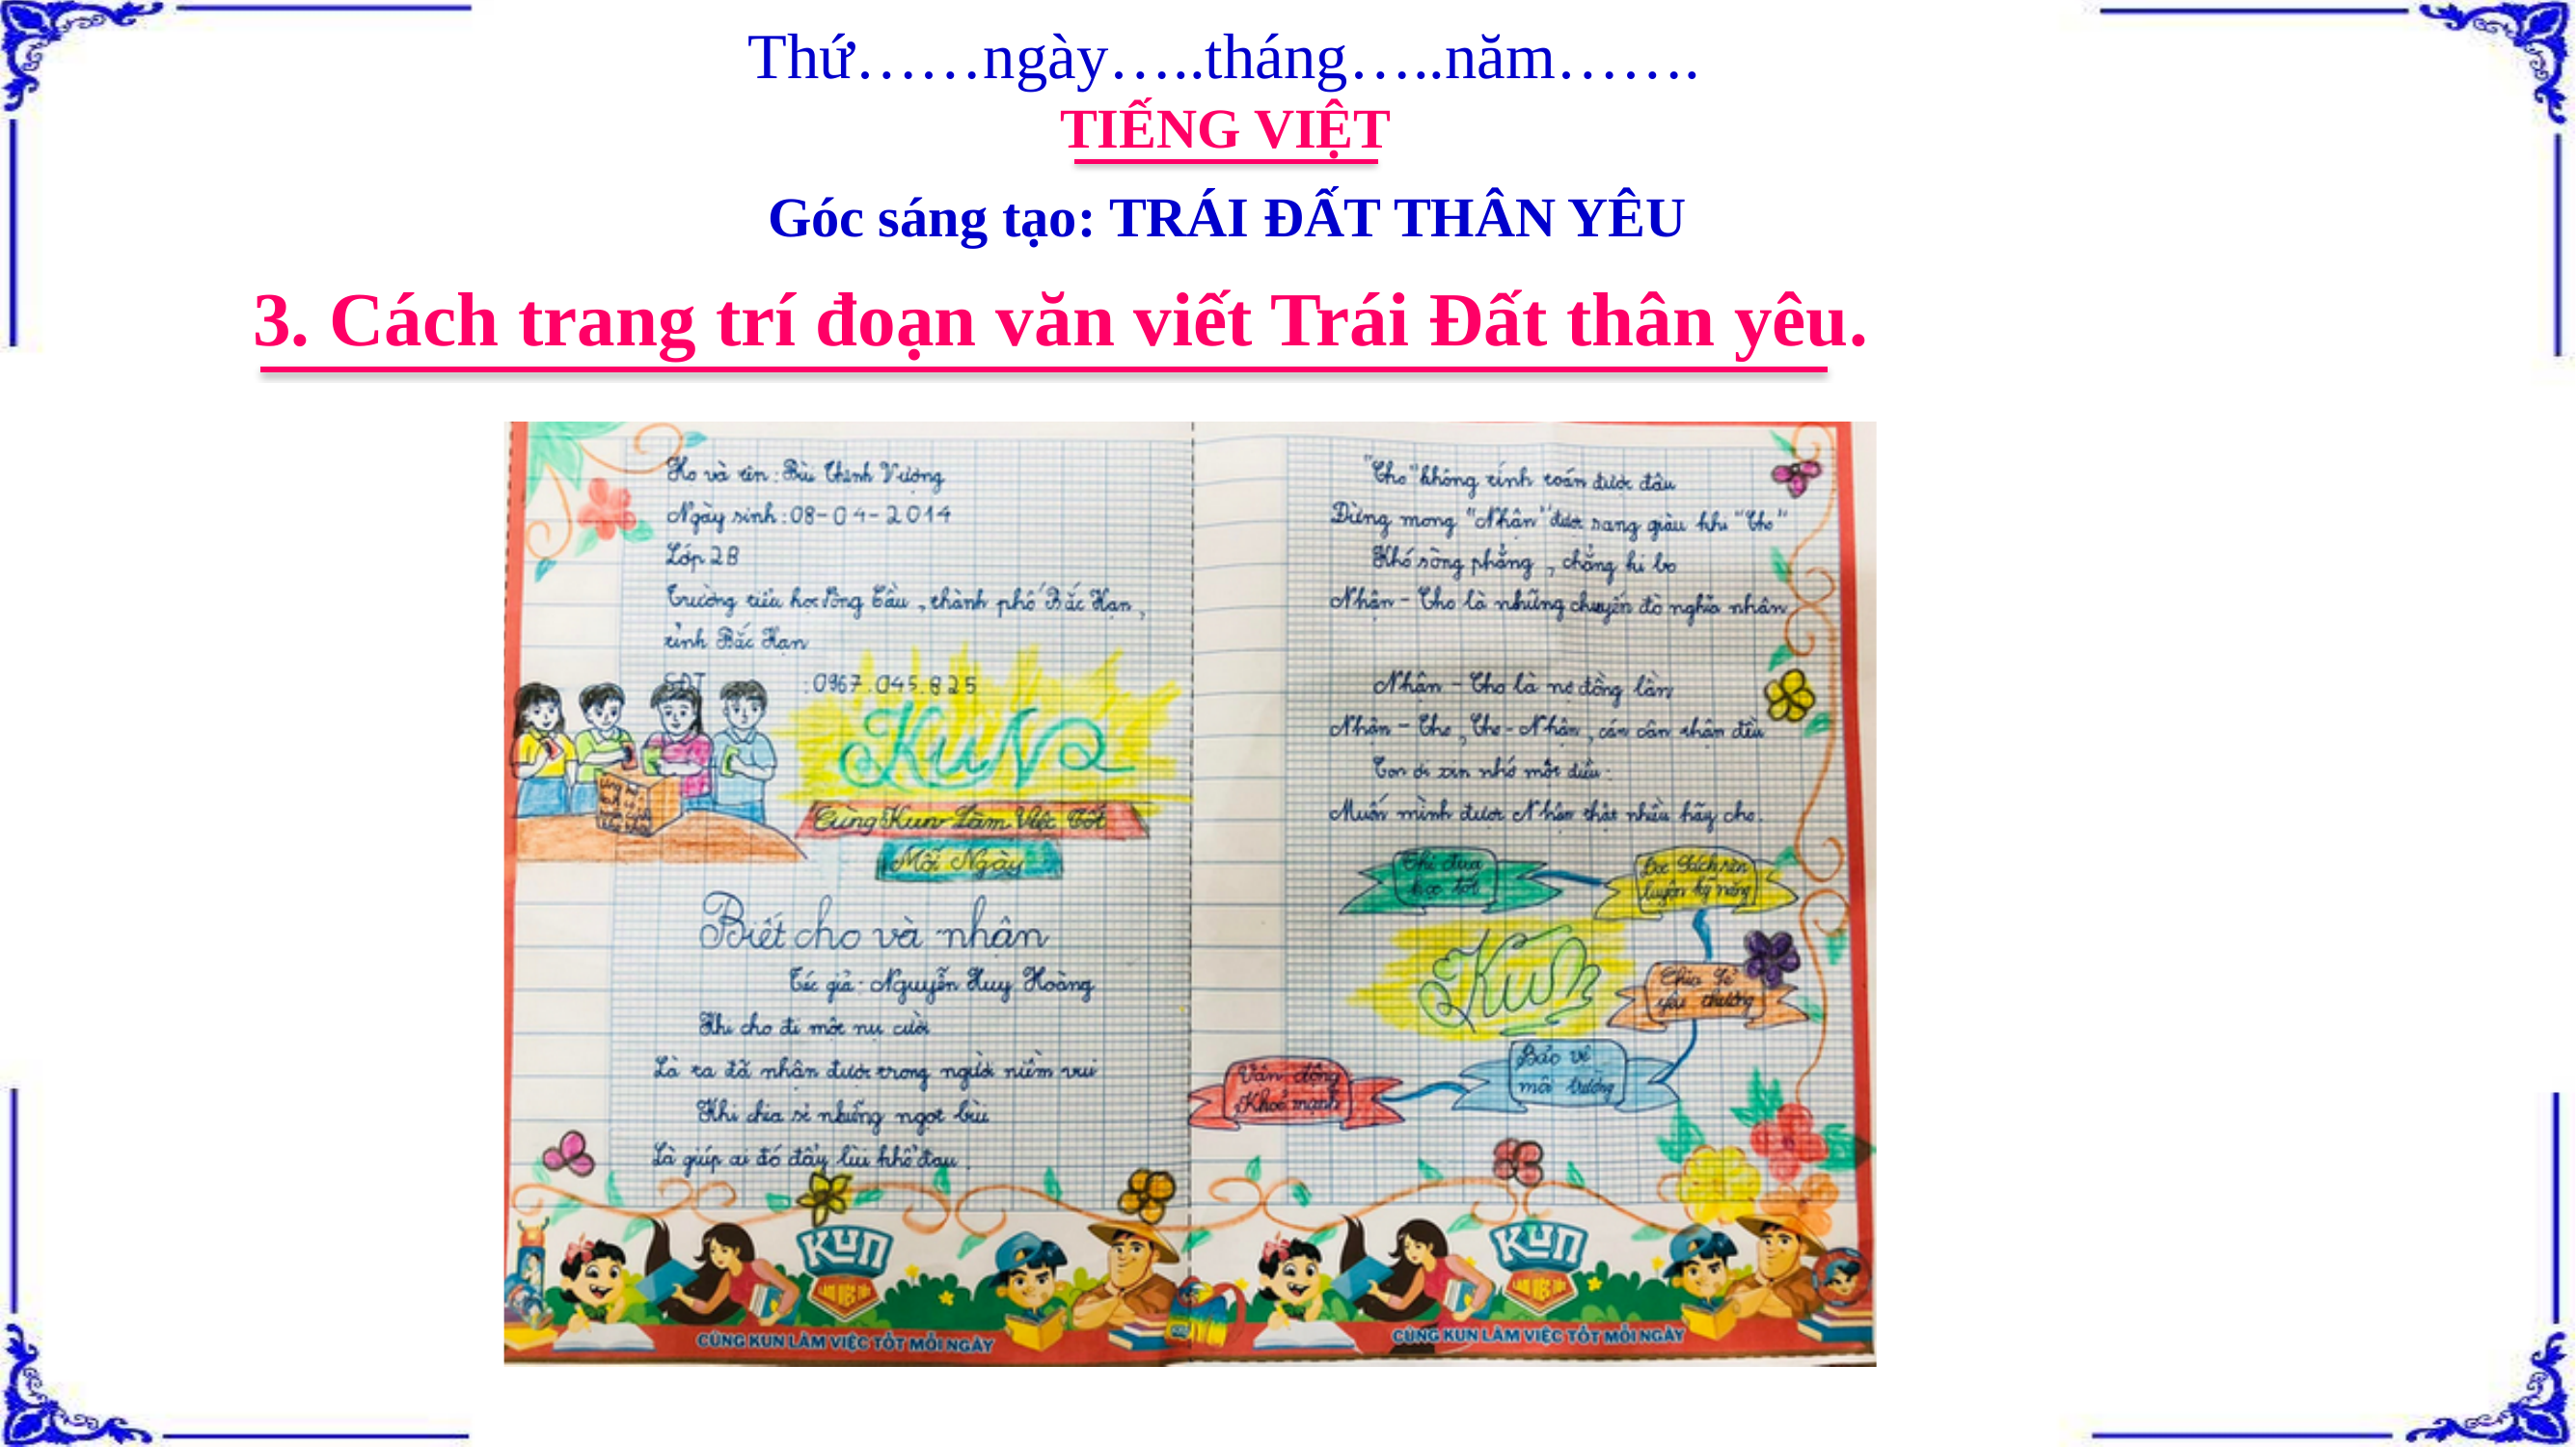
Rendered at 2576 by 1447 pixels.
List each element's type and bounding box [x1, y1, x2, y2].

picture [0, 0, 2576, 1447]
text_box [684, 6, 1771, 259]
text_box [238, 262, 1951, 370]
